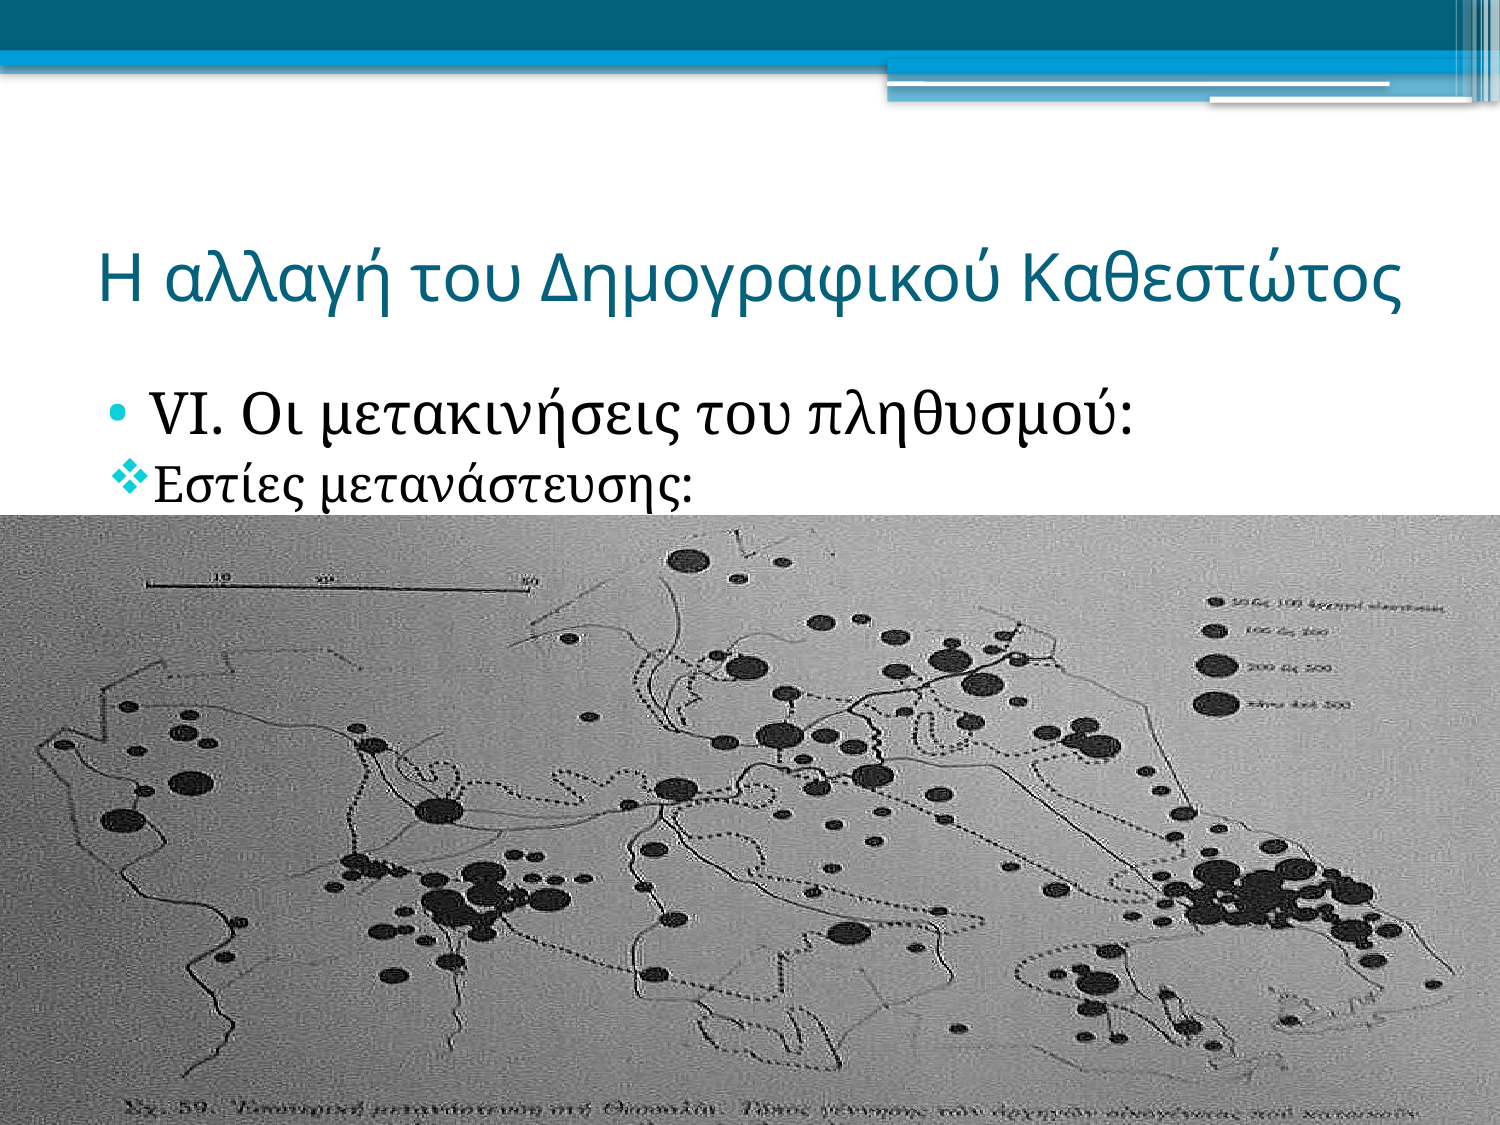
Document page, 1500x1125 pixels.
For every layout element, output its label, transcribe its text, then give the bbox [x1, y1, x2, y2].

title Η αλλαγή του Δημογραφικού Καθεστώτος [75, 187, 1425, 363]
picture [0, 514, 1500, 1125]
list VI. Οι μετακινήσεις του πληθυσμού: Εστίες μετανάστευσης: [75, 368, 1425, 512]
